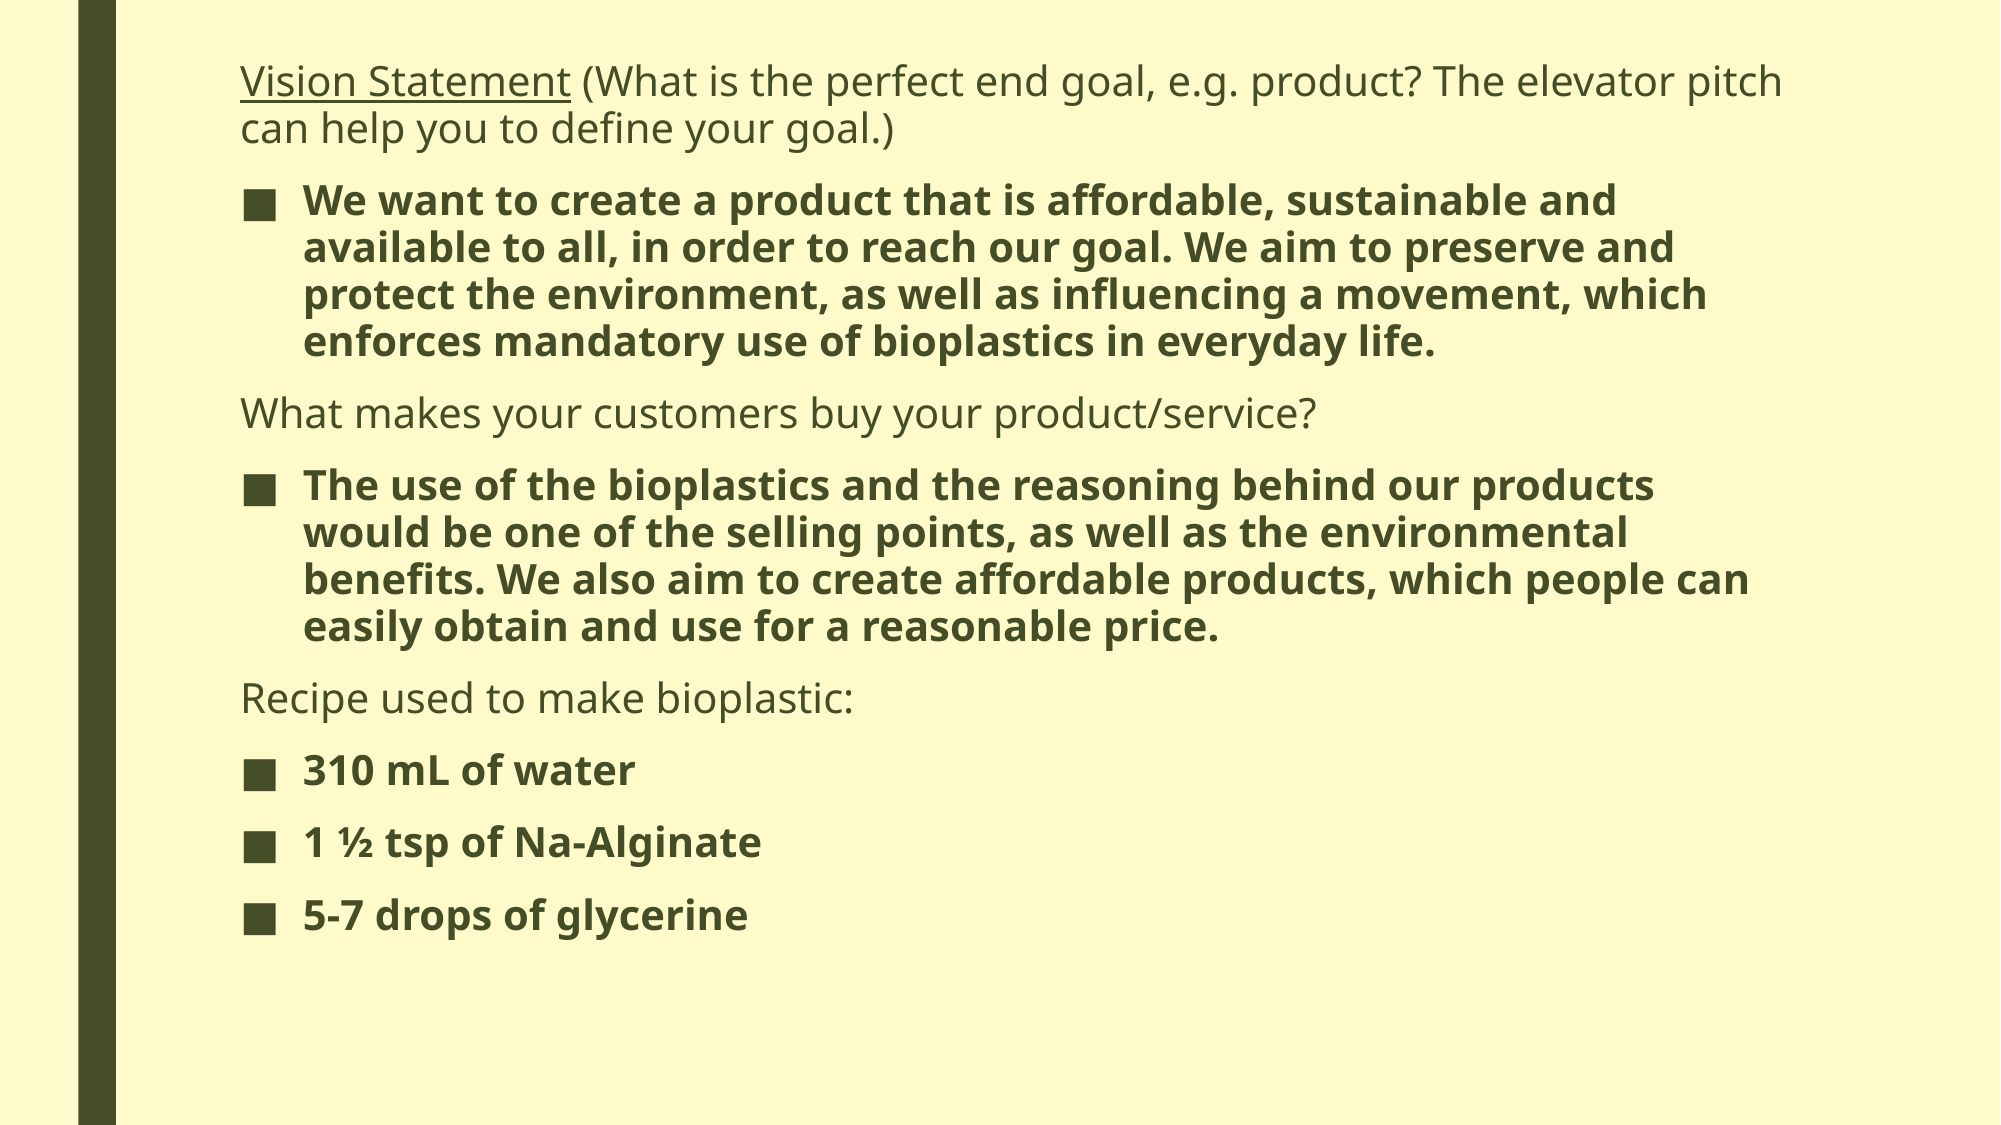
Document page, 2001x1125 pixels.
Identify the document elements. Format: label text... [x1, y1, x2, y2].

list Vision Statement (What is the perfect end goal, e.g. product? The elevator pitch can help you to define your goal.) We want to create a product that is affordable, sustainable and available to all, in order to reach our goal. We aim to preserve and protect the environment, as well as influencing a movement, which enforces mandatory use of bioplastics in everyday life. What makes your customers buy your product/service? The use of the bioplastics and the reasoning behind our products would be one of the selling points, as well as the environmental benefits. We also aim to create affordable products, which people can easily obtain and use for a reasonable price. Recipe used to make bioplastic: 310 mL of water 1 ½ tsp of Na-Alginate 5-7 drops of glycerine [225, 51, 1800, 963]
